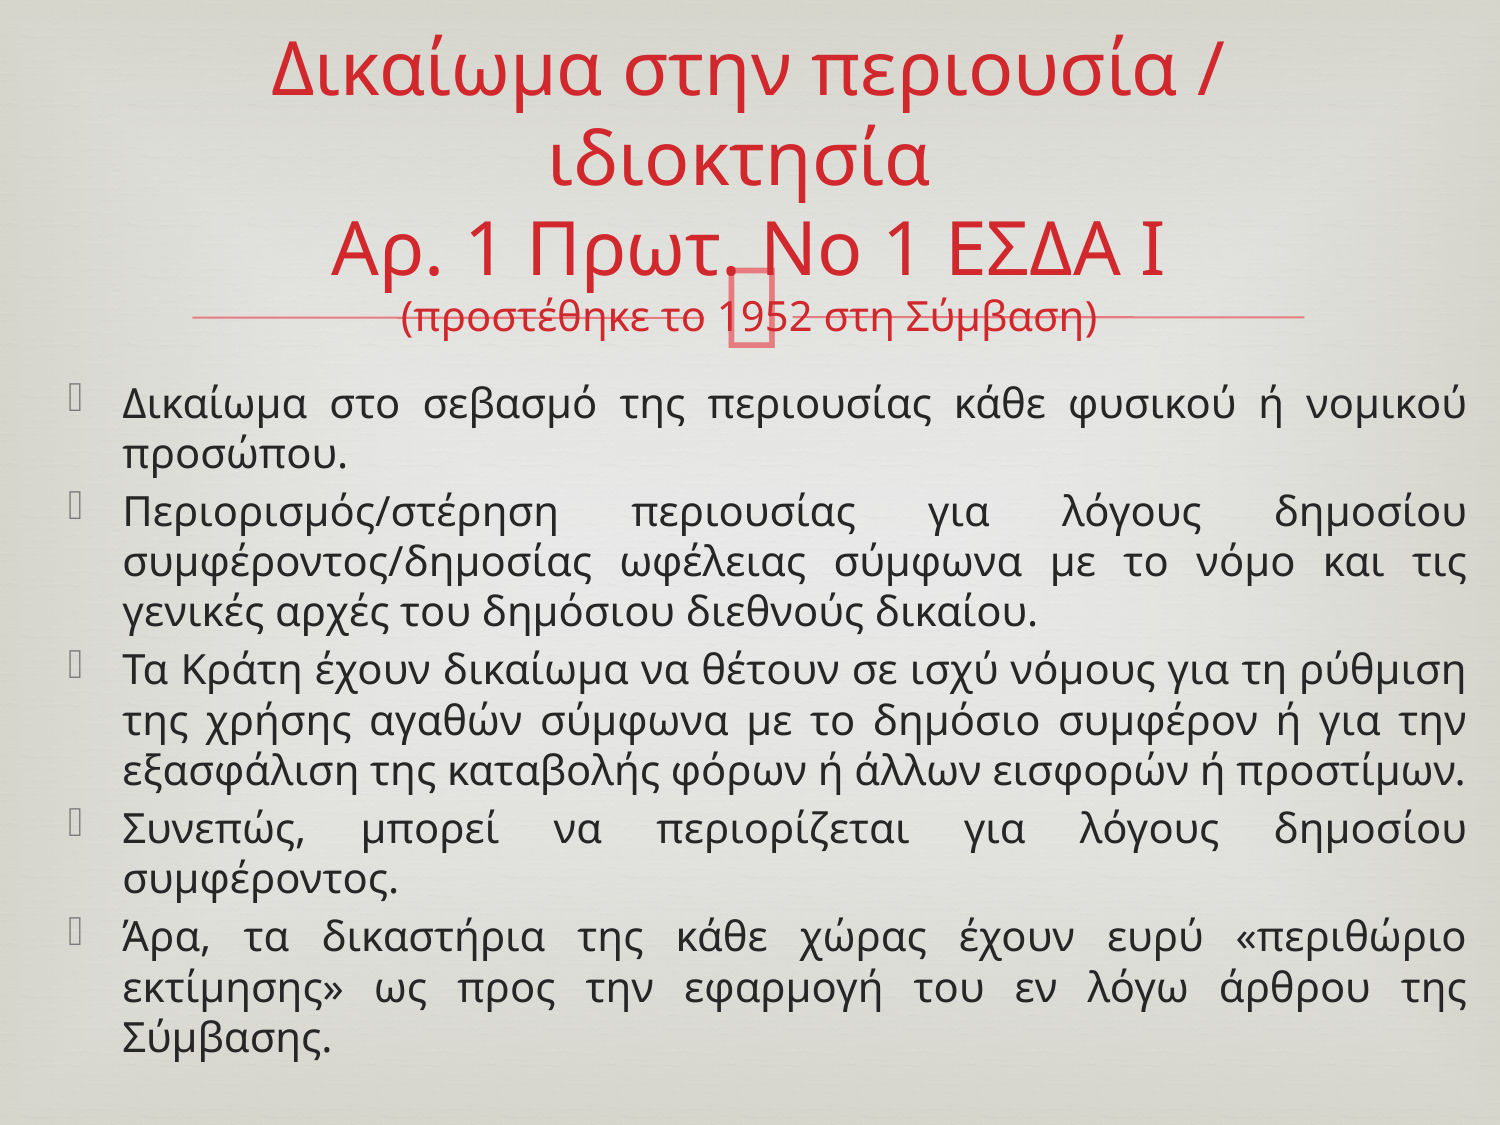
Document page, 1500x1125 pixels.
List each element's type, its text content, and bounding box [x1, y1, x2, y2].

title Δικαίωμα στην περιουσία / ιδιοκτησία Αρ. 1 Πρωτ. Νο 1 ΕΣΔΑ Ι (προστέθηκε το 1952 στη Σύμβαση) [112, 93, 1386, 267]
list Δικαίωμα στο σεβασμό της περιουσίας κάθε φυσικού ή νομικού προσώπου. Περιορισμός/στέρηση περιουσίας για λόγους δημοσίου συμφέροντος/δημοσίας ωφέλειας σύμφωνα με το νόμο και τις γενικές αρχές του δημόσιου διεθνούς δικαίου. Τα Κράτη έχουν δικαίωμα να θέτουν σε ισχύ νόμους για τη ρύθμιση της χρήσης αγαθών σύμφωνα με το δημόσιο συμφέρον ή για την εξασφάλιση της καταβολής φόρων ή άλλων εισφορών ή προστίμων. Συνεπώς, μπορεί να περιορίζεται για λόγους δημοσίου συμφέροντος. Άρα, τα δικαστήρια της κάθε χώρας έχουν ευρύ «περιθώριο εκτίμησης» ως προς την εφαρμογή του εν λόγω άρθρου της Σύμβασης. [53, 368, 1483, 1094]
